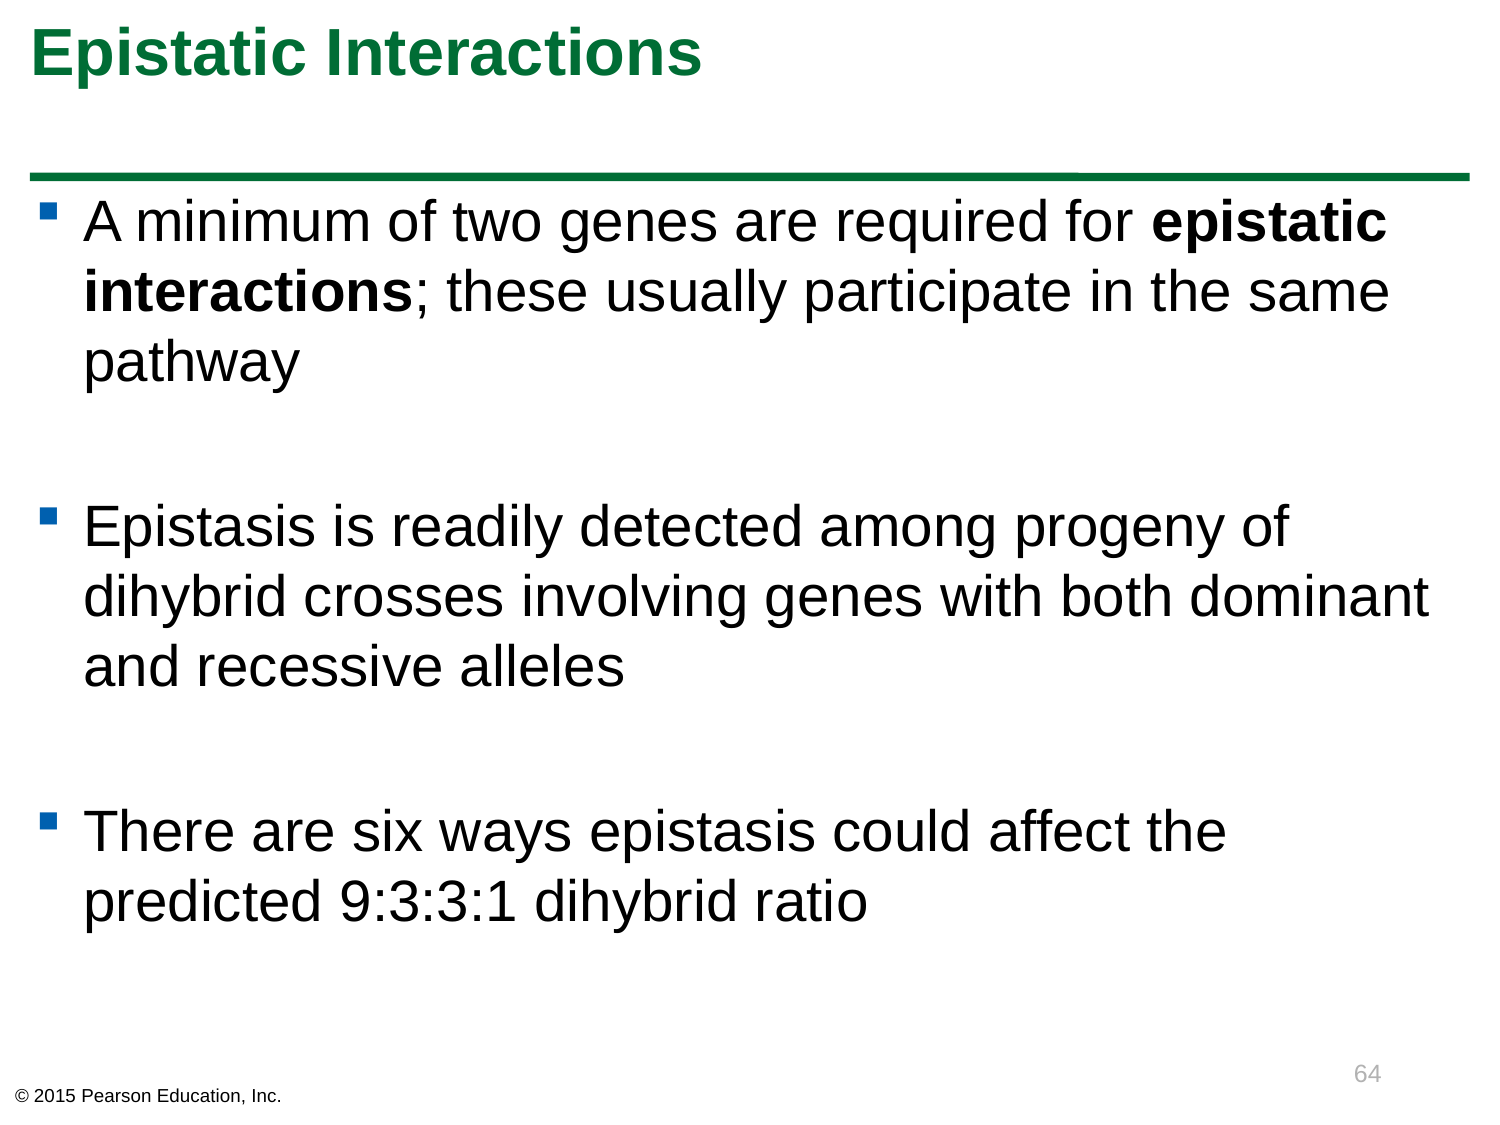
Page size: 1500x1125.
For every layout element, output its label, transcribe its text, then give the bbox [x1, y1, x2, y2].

footer © 2015 Pearson Education, Inc. [0, 1065, 507, 1125]
slide_number 64 [1059, 1042, 1397, 1103]
list A minimum of two genes are required for epistatic interactions; these usually participate in the same pathway Epistasis is readily detected among progeny of dihybrid crosses involving genes with both dominant and recessive alleles There are six ways epistasis could affect the predicted 9:3:3:1 dihybrid ratio [31, 183, 1471, 1047]
title Epistatic Interactions [29, 17, 1470, 153]
